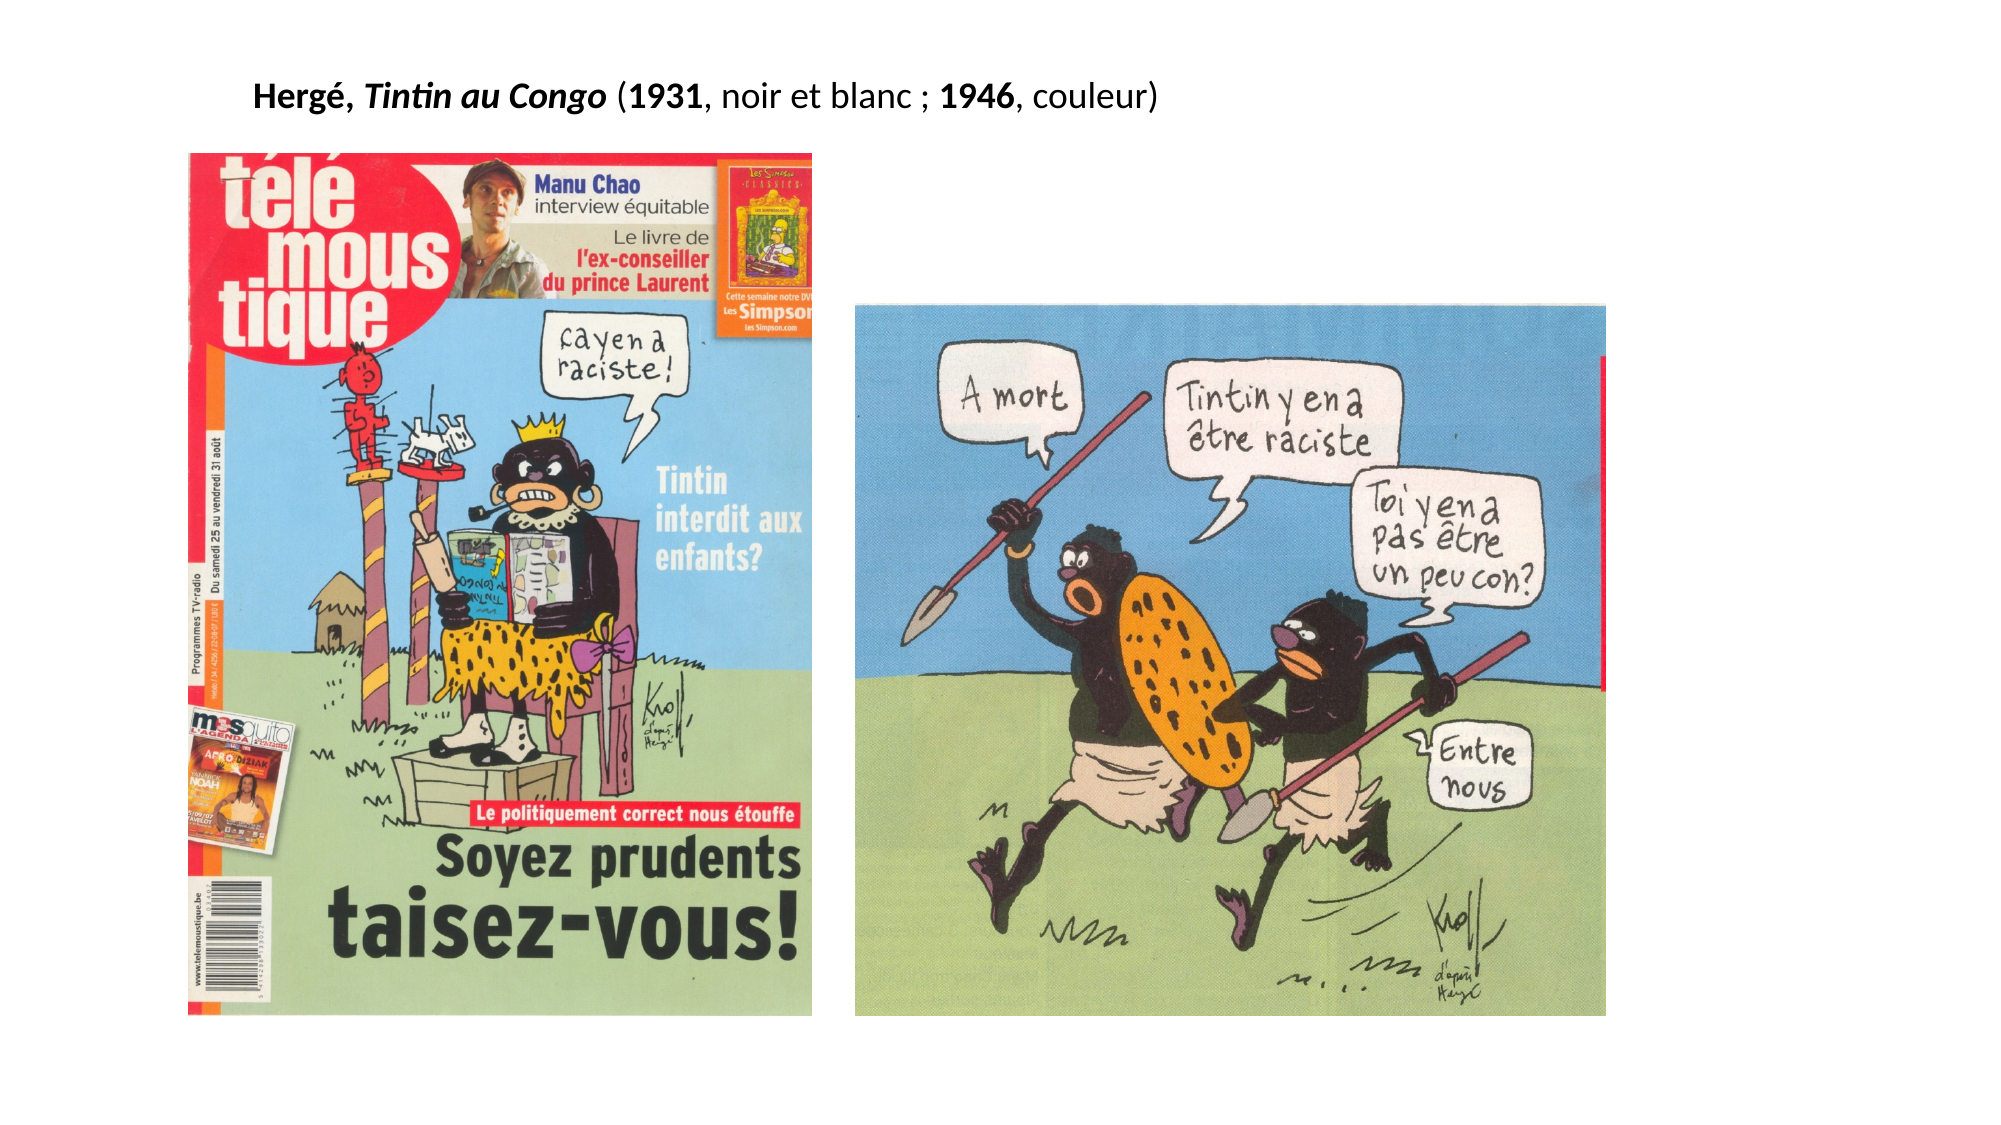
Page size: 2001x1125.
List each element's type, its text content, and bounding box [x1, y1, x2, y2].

picture [188, 153, 812, 1017]
text_box Hergé, Tintin au Congo (1931, noir et blanc ; 1946, couleur) [238, 64, 1174, 124]
picture [855, 303, 1606, 1016]
